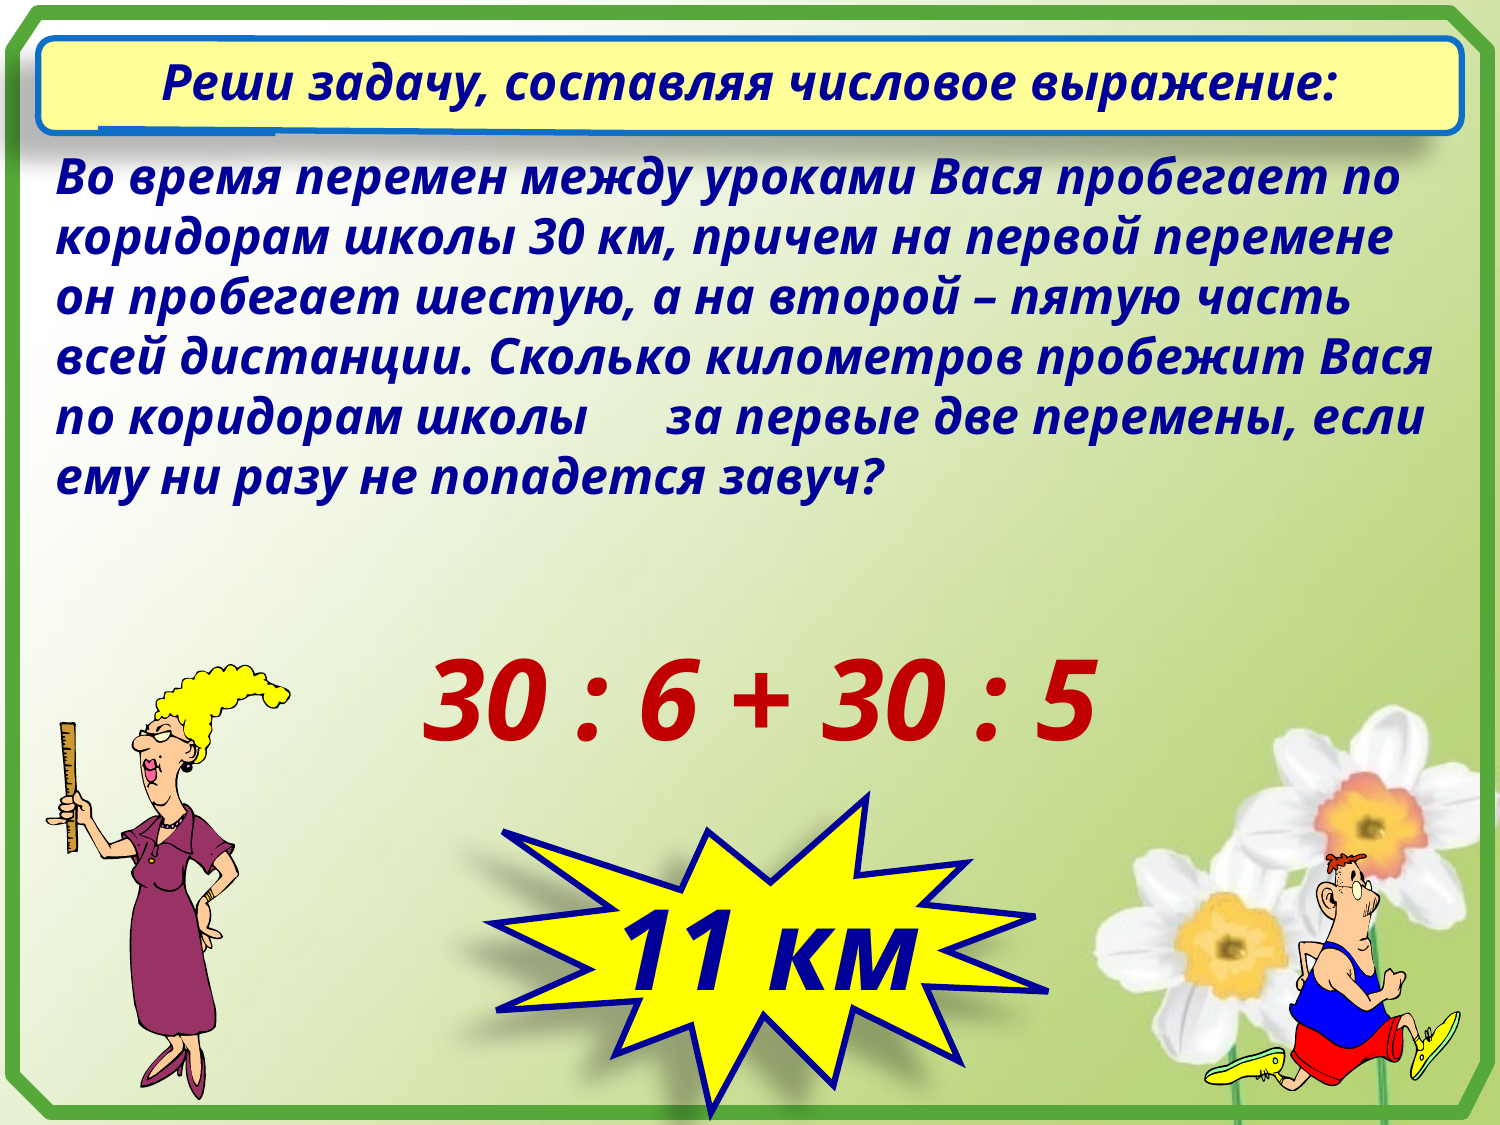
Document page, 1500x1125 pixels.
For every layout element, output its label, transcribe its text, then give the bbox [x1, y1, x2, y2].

picture [0, 0, 1500, 1125]
text_box Во время перемен между уроками Вася пробегает по коридорам школы 30 км, причем на первой перемене он пробегает шестую, а на второй – пятую часть всей дистанции. Сколько километров пробежит Вася по коридорам школы за первые две перемены, если ему ни разу не попадется завуч? [41, 137, 1482, 512]
text_box [12, 12, 1488, 1113]
text_box 11 км [492, 798, 1049, 1113]
text_box 30 : 6 + 30 : 5 [466, 620, 1057, 691]
text_box Реши задачу, составляя числовое выражение: [38, 38, 1462, 133]
